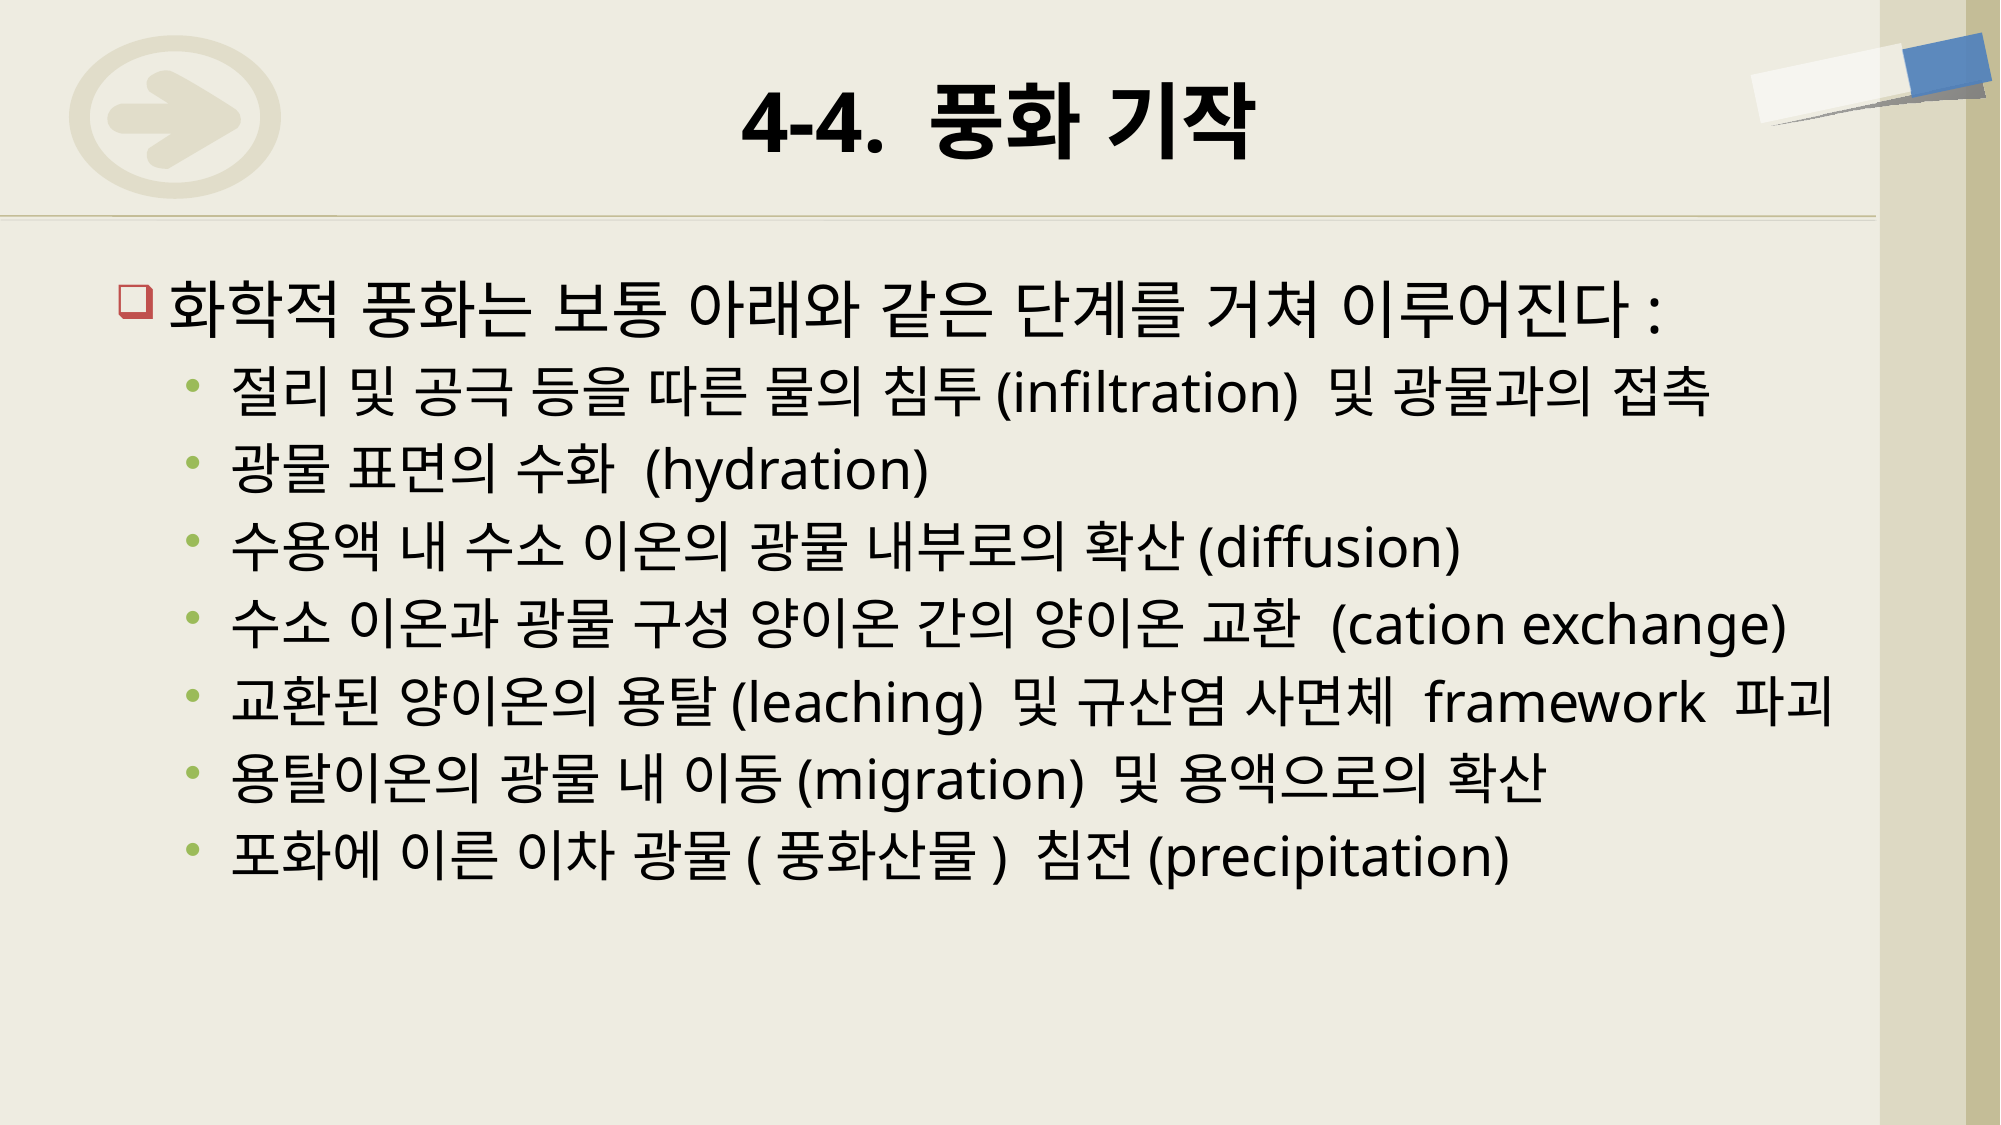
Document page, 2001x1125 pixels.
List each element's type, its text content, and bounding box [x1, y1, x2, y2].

list 화학적 풍화는 보통 아래와 같은 단계를 거쳐 이루어진다: 절리 및 공극 등을 따른 물의 침투(infiltration) 및 광물과의 접촉 광물 표면의 수화 (hydration) 수용액 내 수소 이온의 광물 내부로의 확산(diffusion) 수소 이온과 광물 구성 양이온 간의 양이온 교환 (cation exchange) 교환된 양이온의 용탈(leaching) 및 규산염 사면체 framework 파괴 용탈이온의 광물 내 이동(migration) 및 용액으로의 확산 포화에 이른 이차 광물(풍화산물) 침전(precipitation) [99, 262, 1874, 1005]
title 4-4. 풍화 기작 [99, 24, 1900, 213]
